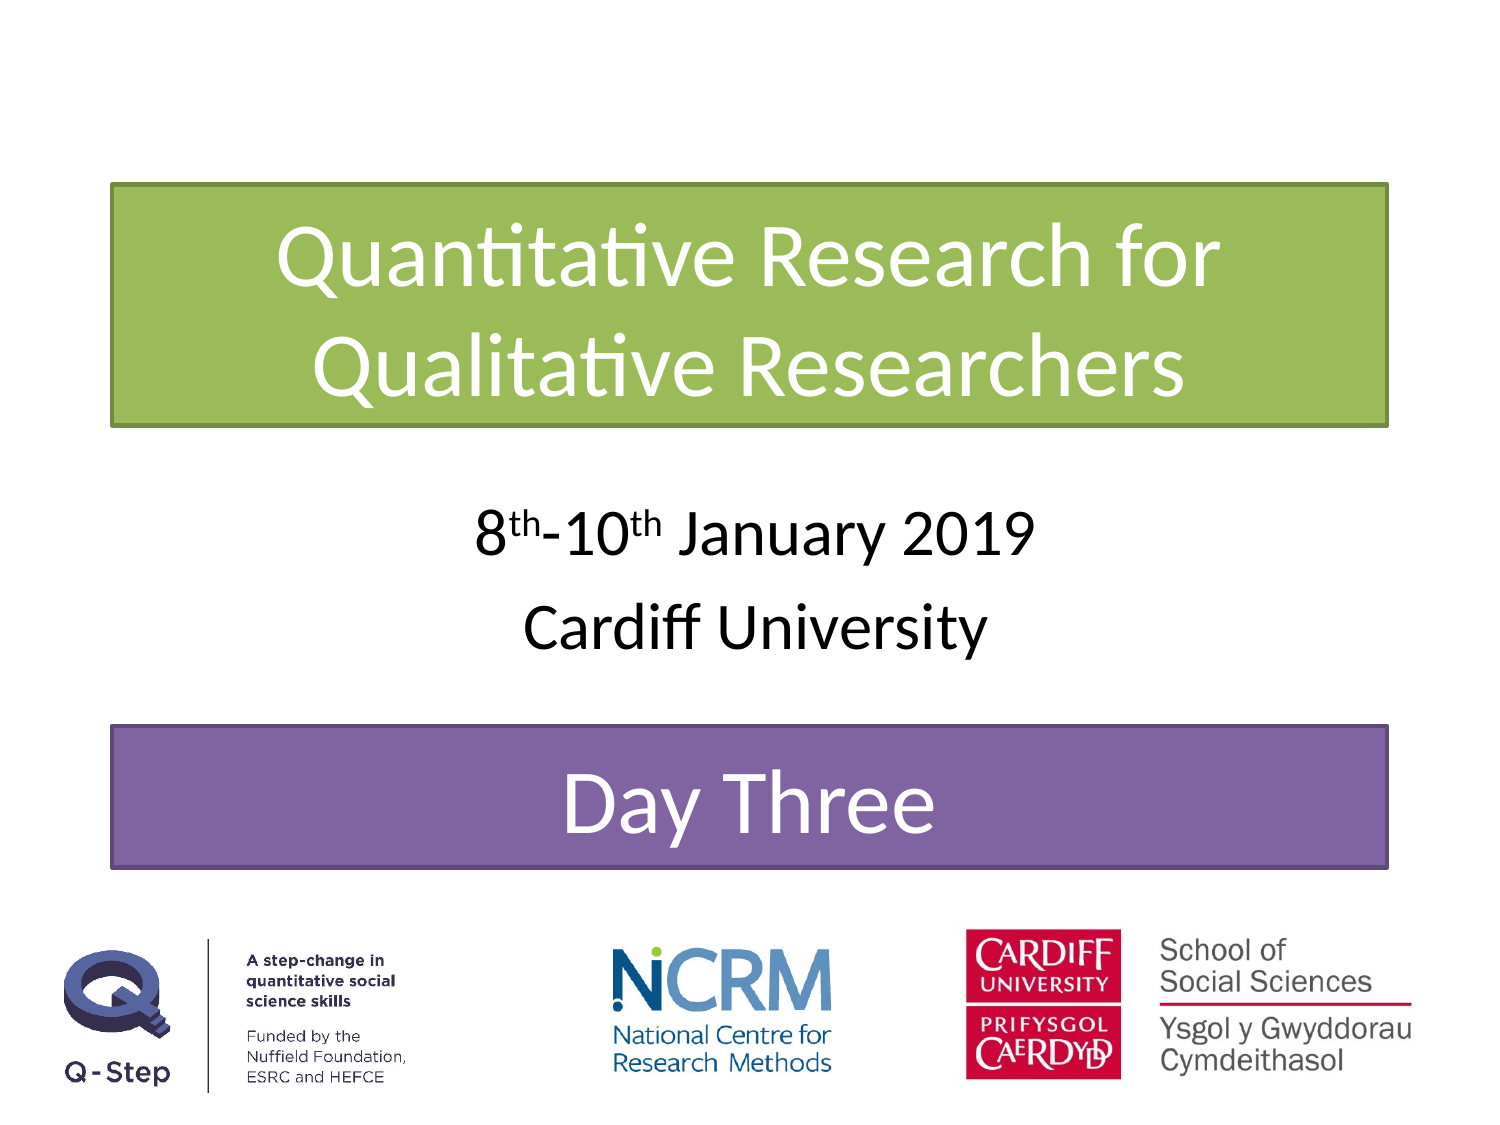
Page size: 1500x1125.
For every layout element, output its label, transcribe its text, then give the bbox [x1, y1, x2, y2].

picture [64, 939, 405, 1093]
text_box Day Three [110, 724, 1389, 870]
subtitle 8th-10th January 2019 Cardiff University [88, 481, 1424, 769]
title Quantitative Research for Qualitative Researchers [110, 182, 1389, 428]
picture [596, 881, 849, 1125]
picture [891, 889, 1486, 1119]
